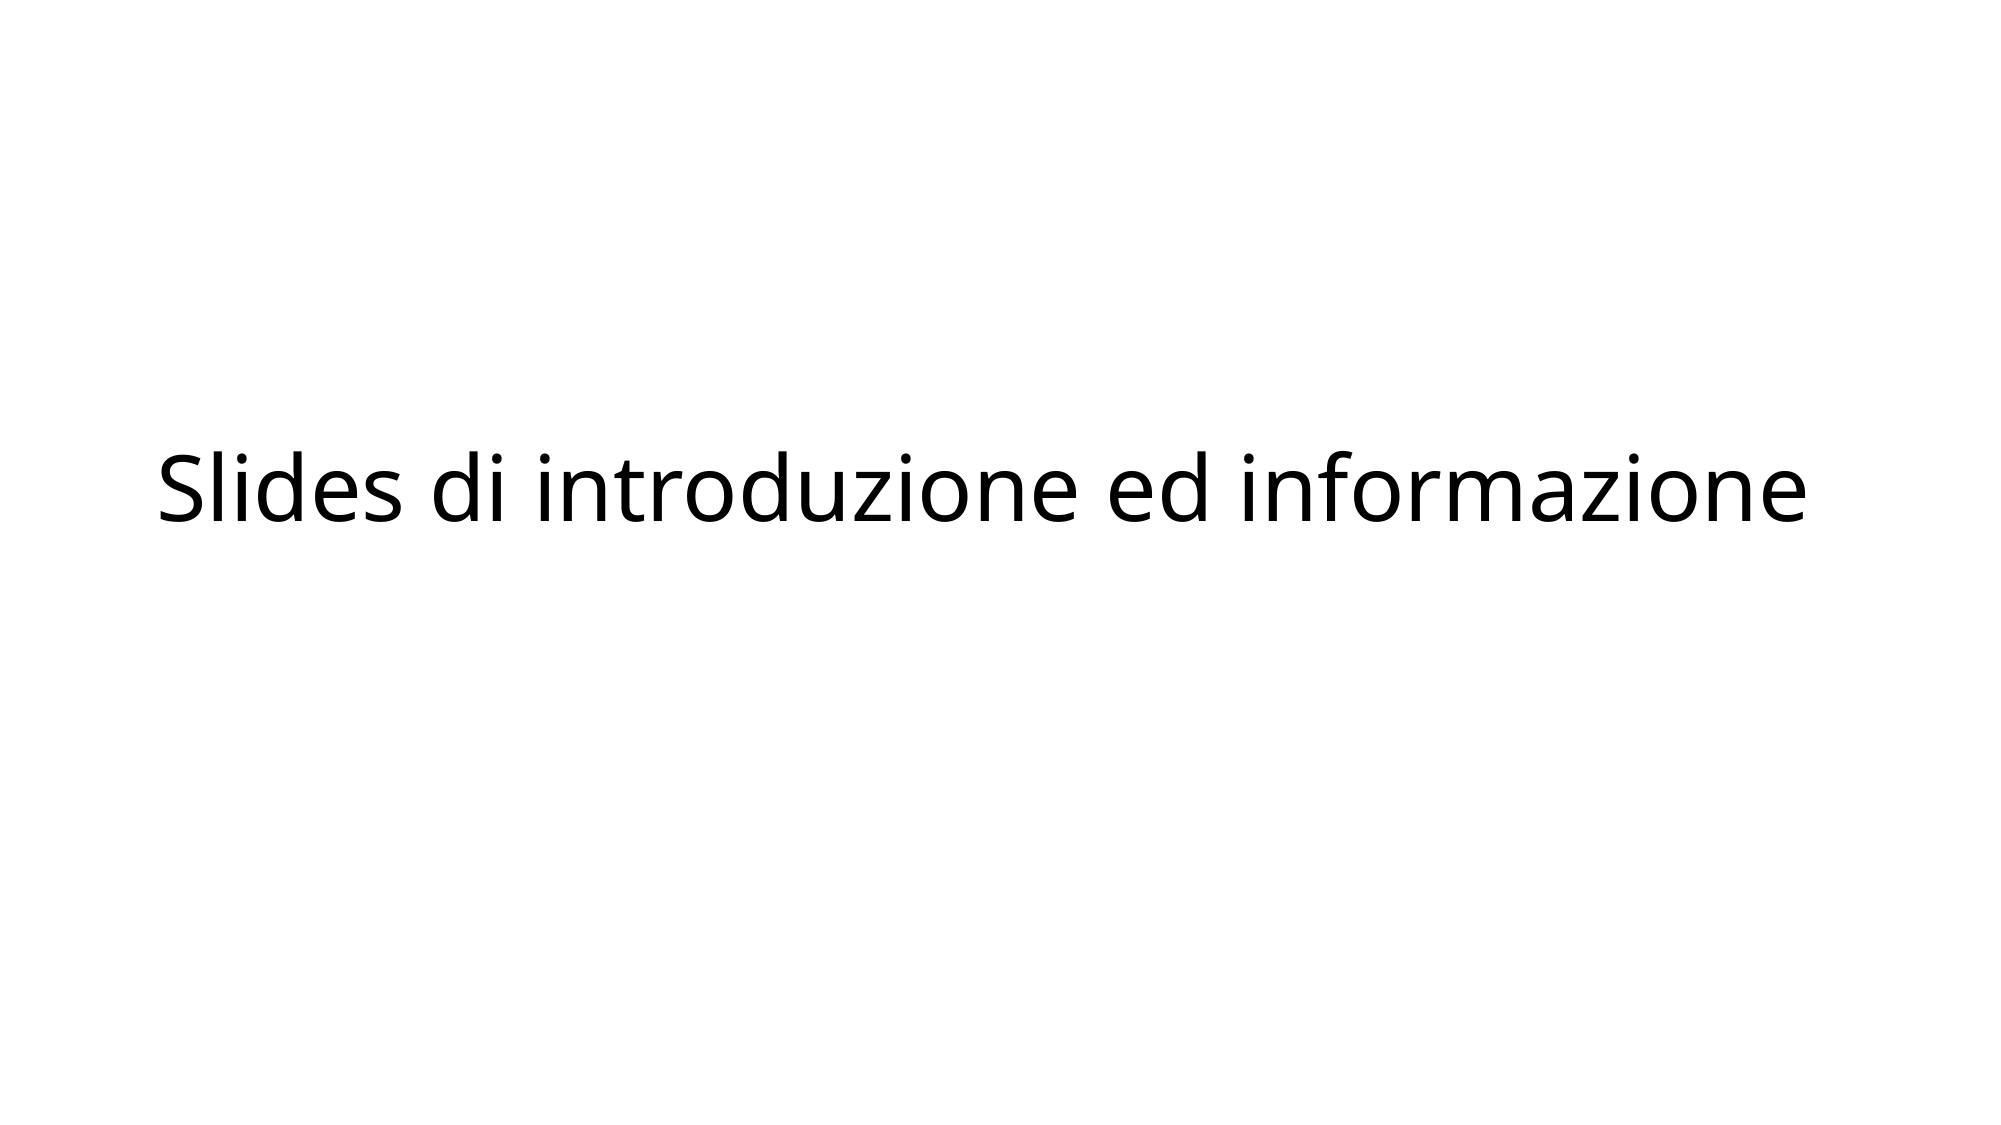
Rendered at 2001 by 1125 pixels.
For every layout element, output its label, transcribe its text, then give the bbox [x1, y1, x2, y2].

title Slides di introduzione ed informazione [121, 383, 1847, 601]
